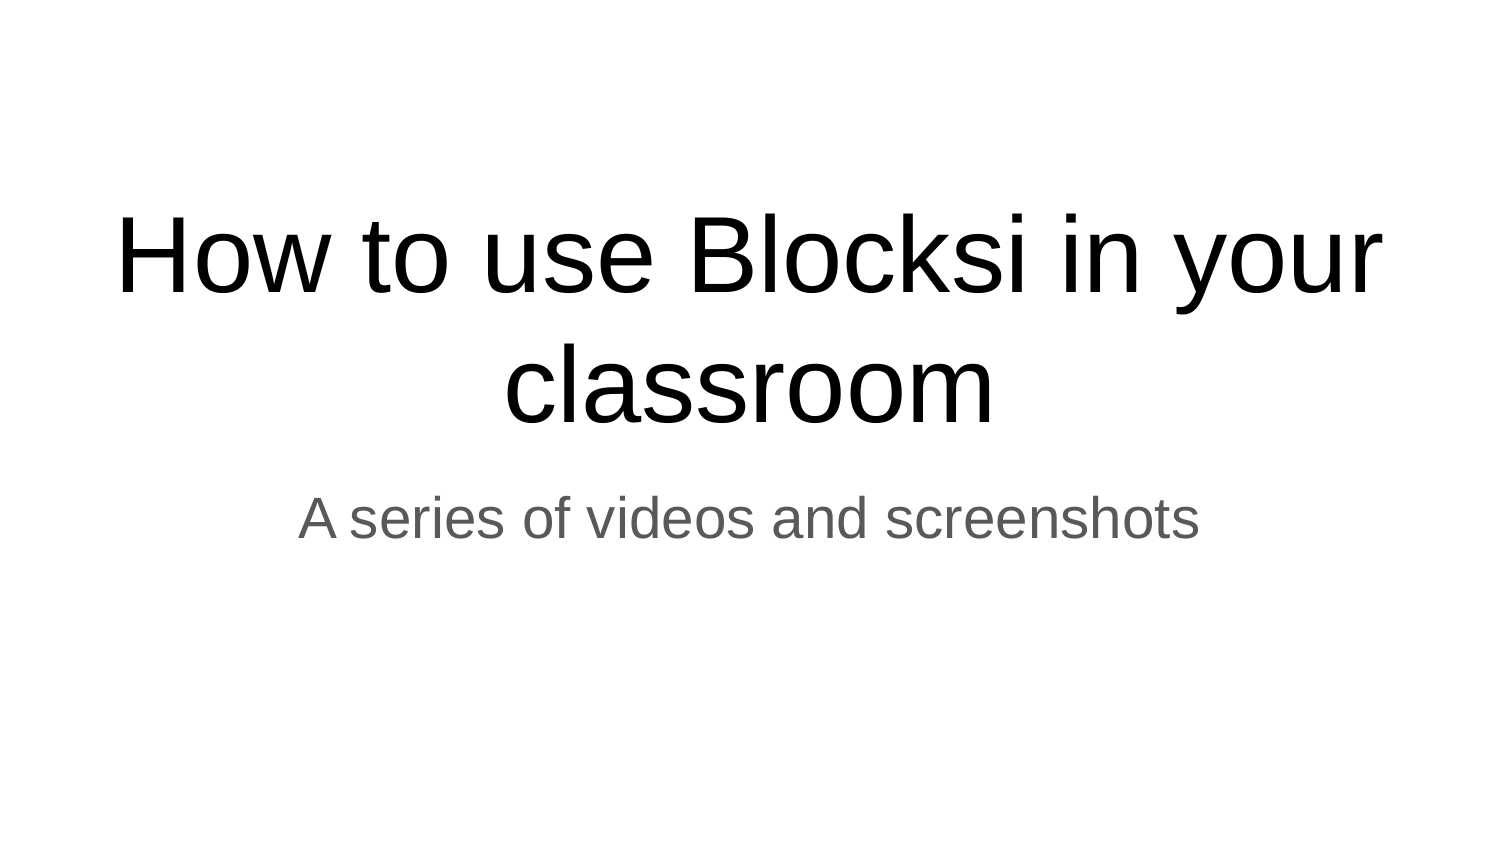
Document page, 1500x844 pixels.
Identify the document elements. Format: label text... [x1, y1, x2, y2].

subtitle A series of videos and screenshots [51, 464, 1449, 595]
title How to use Blocksi in your classroom [51, 122, 1449, 459]
